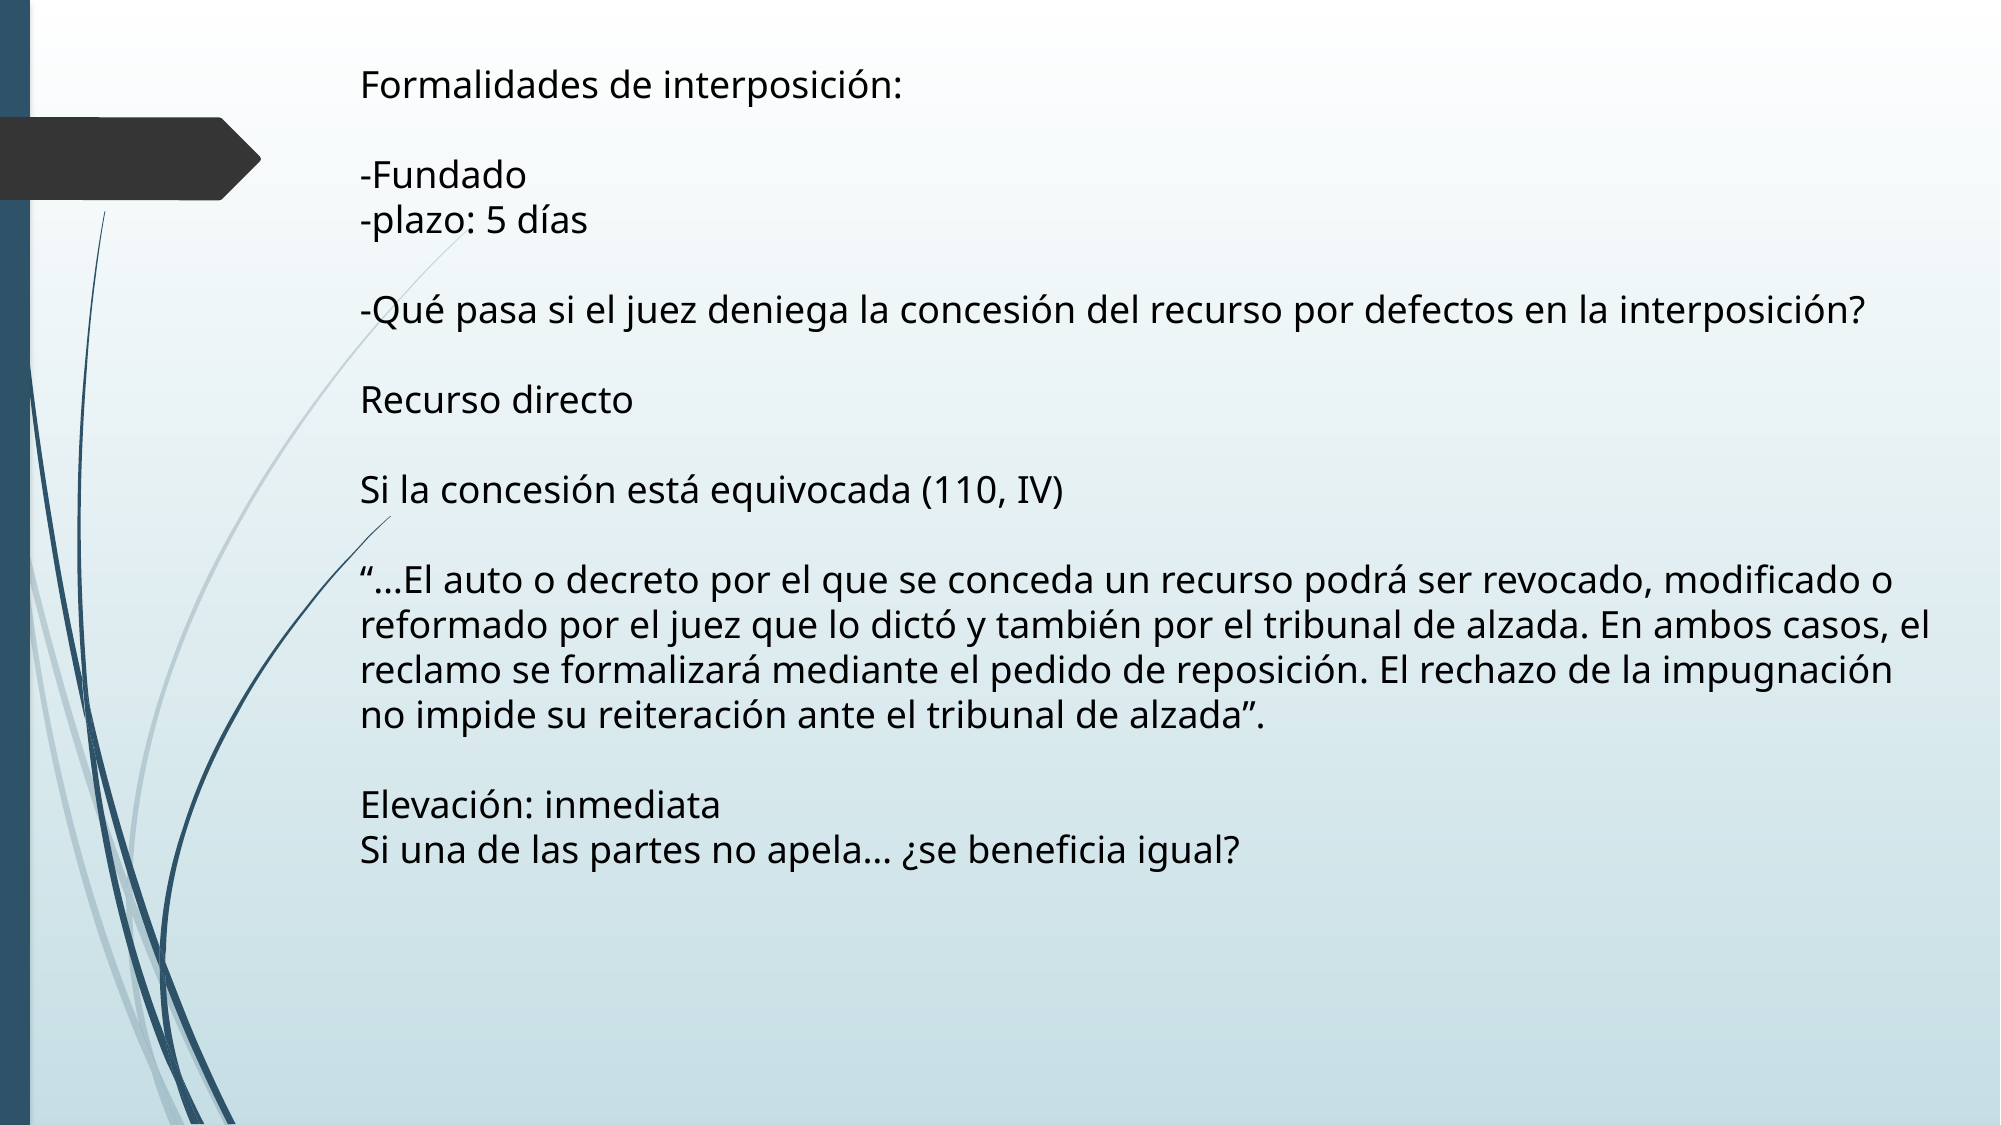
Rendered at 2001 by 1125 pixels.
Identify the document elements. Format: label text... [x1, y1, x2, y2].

text_box Formalidades de interposición: -Fundado -plazo: 5 días -Qué pasa si el juez deniega la concesión del recurso por defectos en la interposición? Recurso directo Si la concesión está equivocada (110, IV) “…El auto o decreto por el que se conceda un recurso podrá ser revocado, modificado o reformado por el juez que lo dictó y también por el tribunal de alzada. En ambos casos, el reclamo se formalizará mediante el pedido de reposición. El rechazo de la impugnación no impide su reiteración ante el tribunal de alzada”. Elevación: inmediata Si una de las partes no apela… ¿se beneficia igual? [345, 53, 1961, 924]
